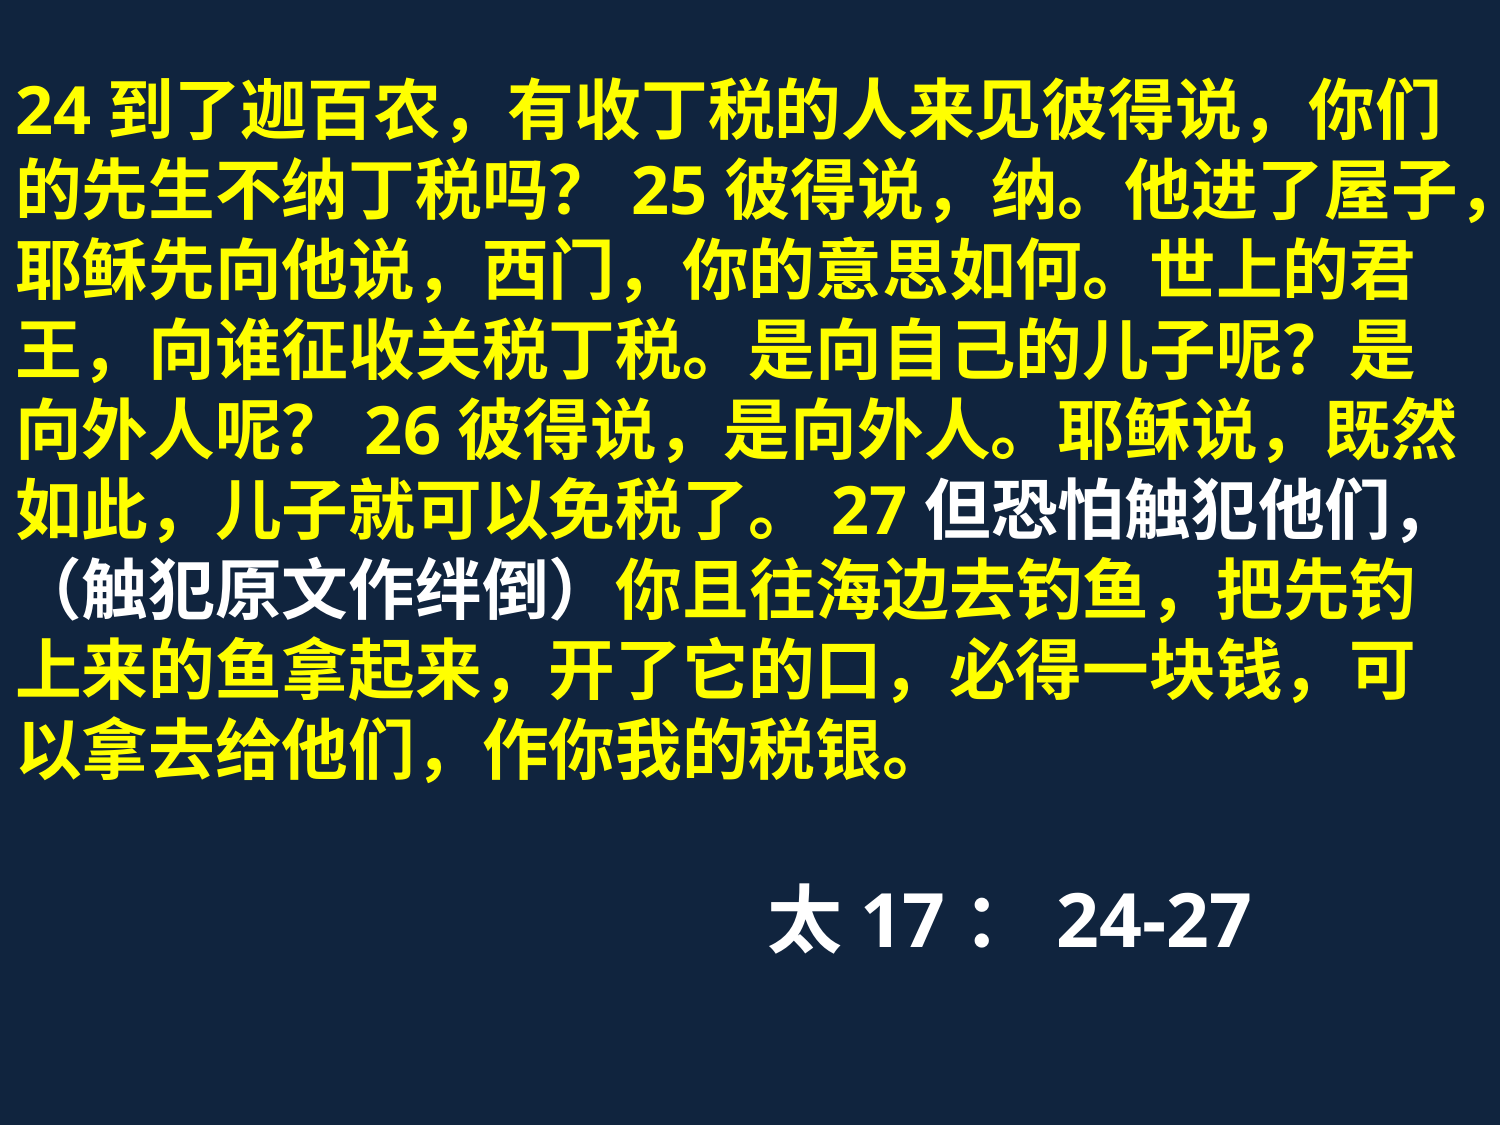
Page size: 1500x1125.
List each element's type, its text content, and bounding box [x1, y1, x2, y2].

title 24到了迦百农，有收丁税的人来见彼得说，你们的先生不纳丁税吗？25彼得说，纳。他进了屋子，耶稣先向他说，西门，你的意思如何。世上的君王，向谁征收关税丁税。是向自己的儿子呢？是向外人呢？26彼得说，是向外人。耶稣说，既然如此，儿子就可以免税了。27但恐怕触犯他们，（触犯原文作绊倒）你且往海边去钓鱼，把先钓上来的鱼拿起来，开了它的口，必得一块钱，可以拿去给他们，作你我的税银。 太17：24-27 [0, 89, 1483, 941]
